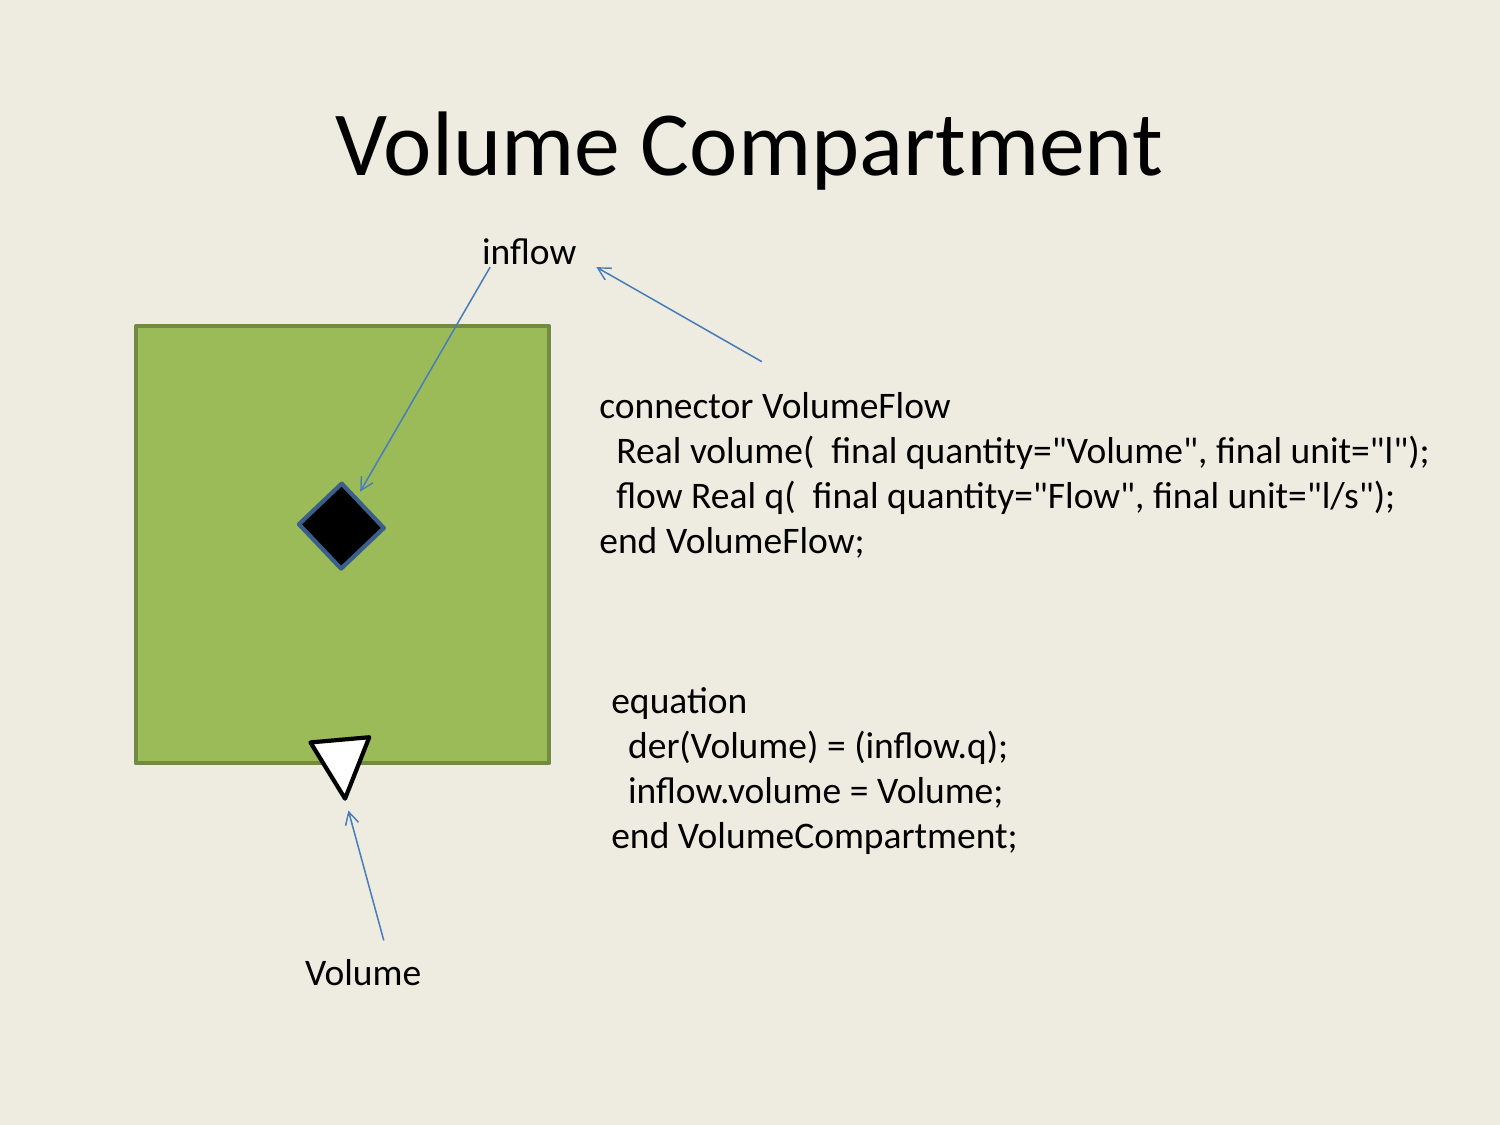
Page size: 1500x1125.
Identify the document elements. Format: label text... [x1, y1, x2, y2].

text_box equation der(Volume) = (inflow.q); inflow.volume = Volume; end VolumeCompartment; [596, 668, 1500, 864]
title Volume Compartment [75, 45, 1425, 233]
text_box inflow [467, 219, 592, 280]
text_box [359, 266, 491, 492]
text_box [308, 735, 372, 801]
text_box connector VolumeFlow Real volume( final quantity="Volume", final unit="l"); flow Real q( final quantity="Flow", final unit="l/s"); end VolumeFlow; [584, 373, 1477, 569]
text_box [596, 266, 762, 362]
text_box [296, 481, 386, 571]
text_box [348, 810, 384, 941]
text_box [134, 324, 551, 765]
text_box Volume [290, 940, 437, 1001]
